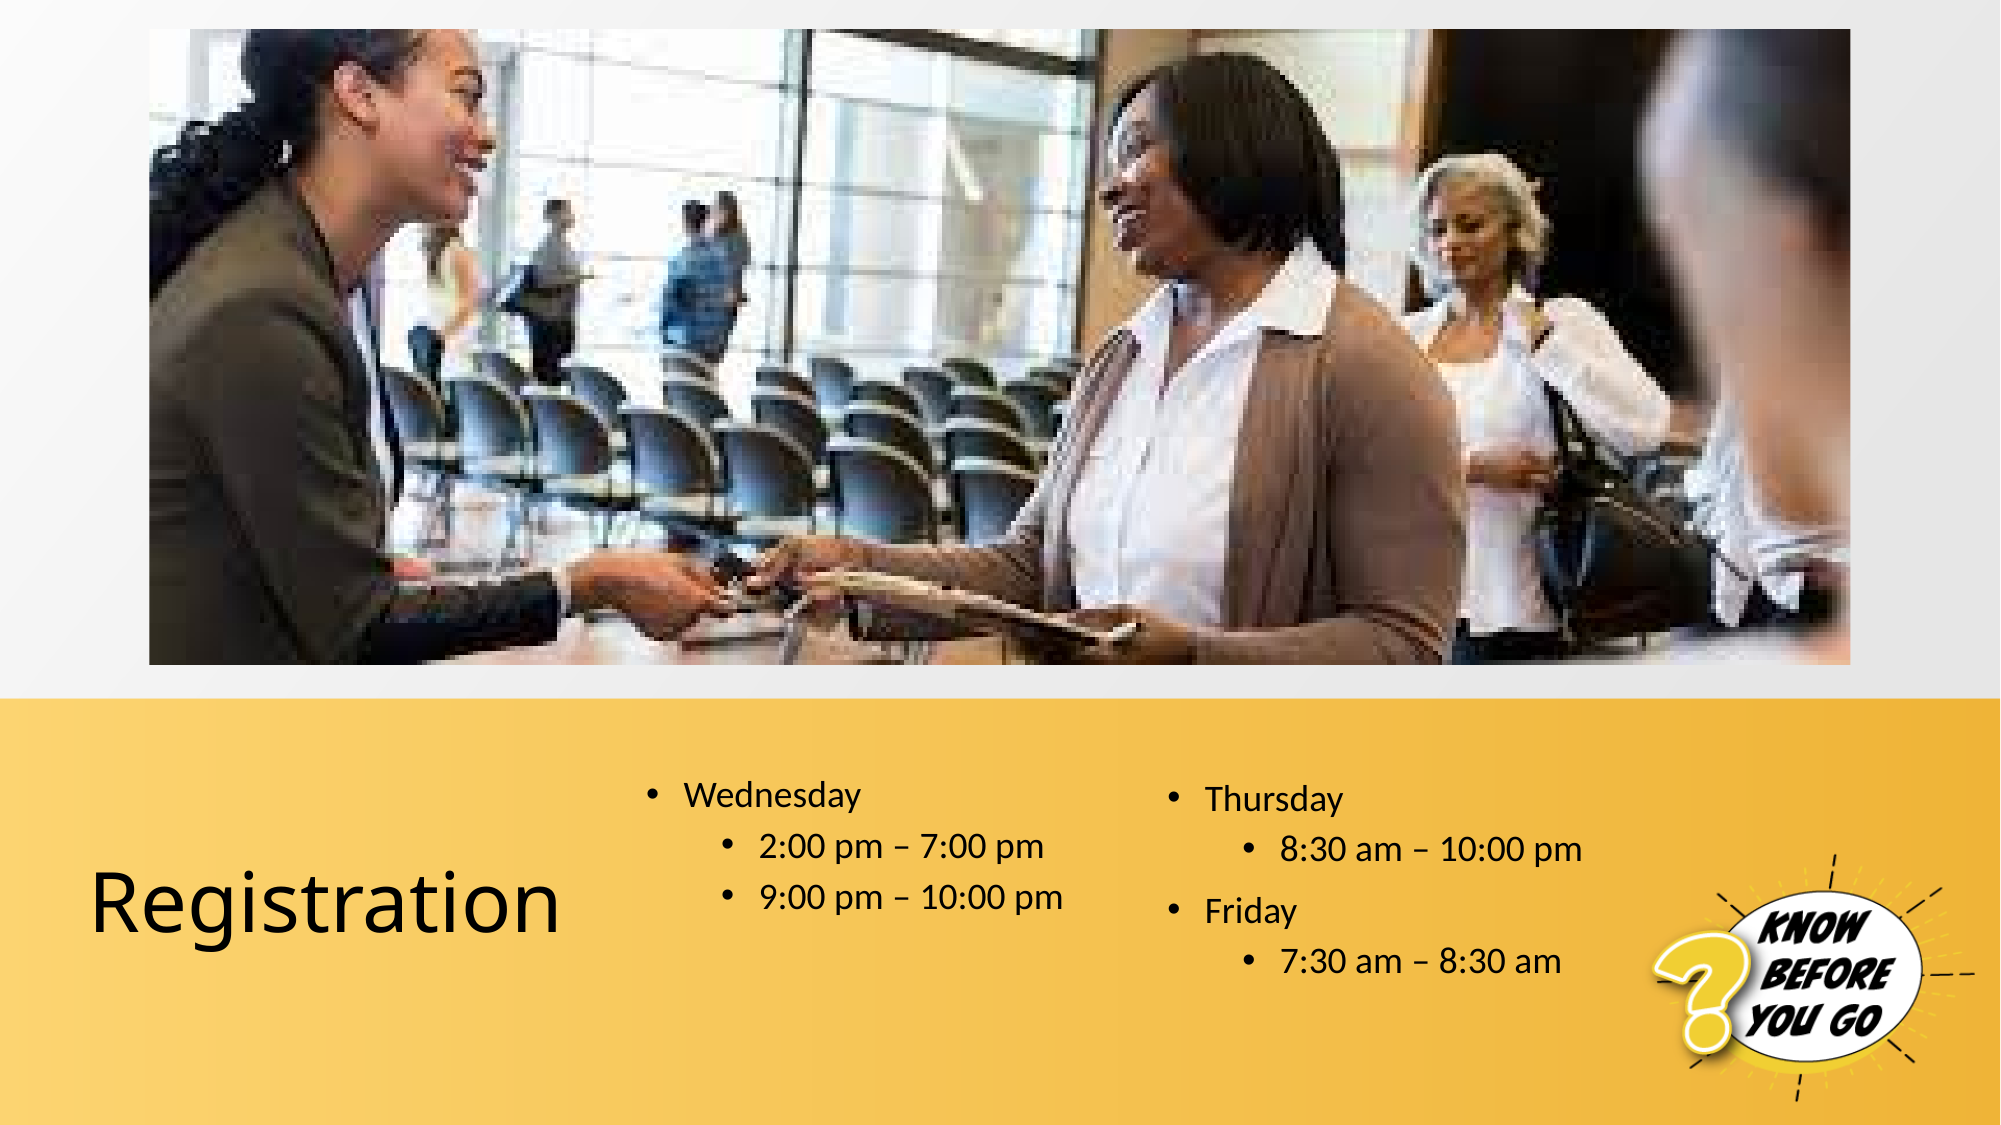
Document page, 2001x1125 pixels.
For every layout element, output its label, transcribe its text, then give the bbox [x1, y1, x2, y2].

title Registration [73, 777, 710, 1034]
text_box Thursday 8:30 am – 10:00 pm Friday 7:30 am – 8:30 am [1152, 718, 1617, 1043]
picture [0, 0, 2001, 1125]
list Wednesday 2:00 pm – 7:00 pm 9:00 pm – 10:00 pm [631, 684, 1096, 1009]
